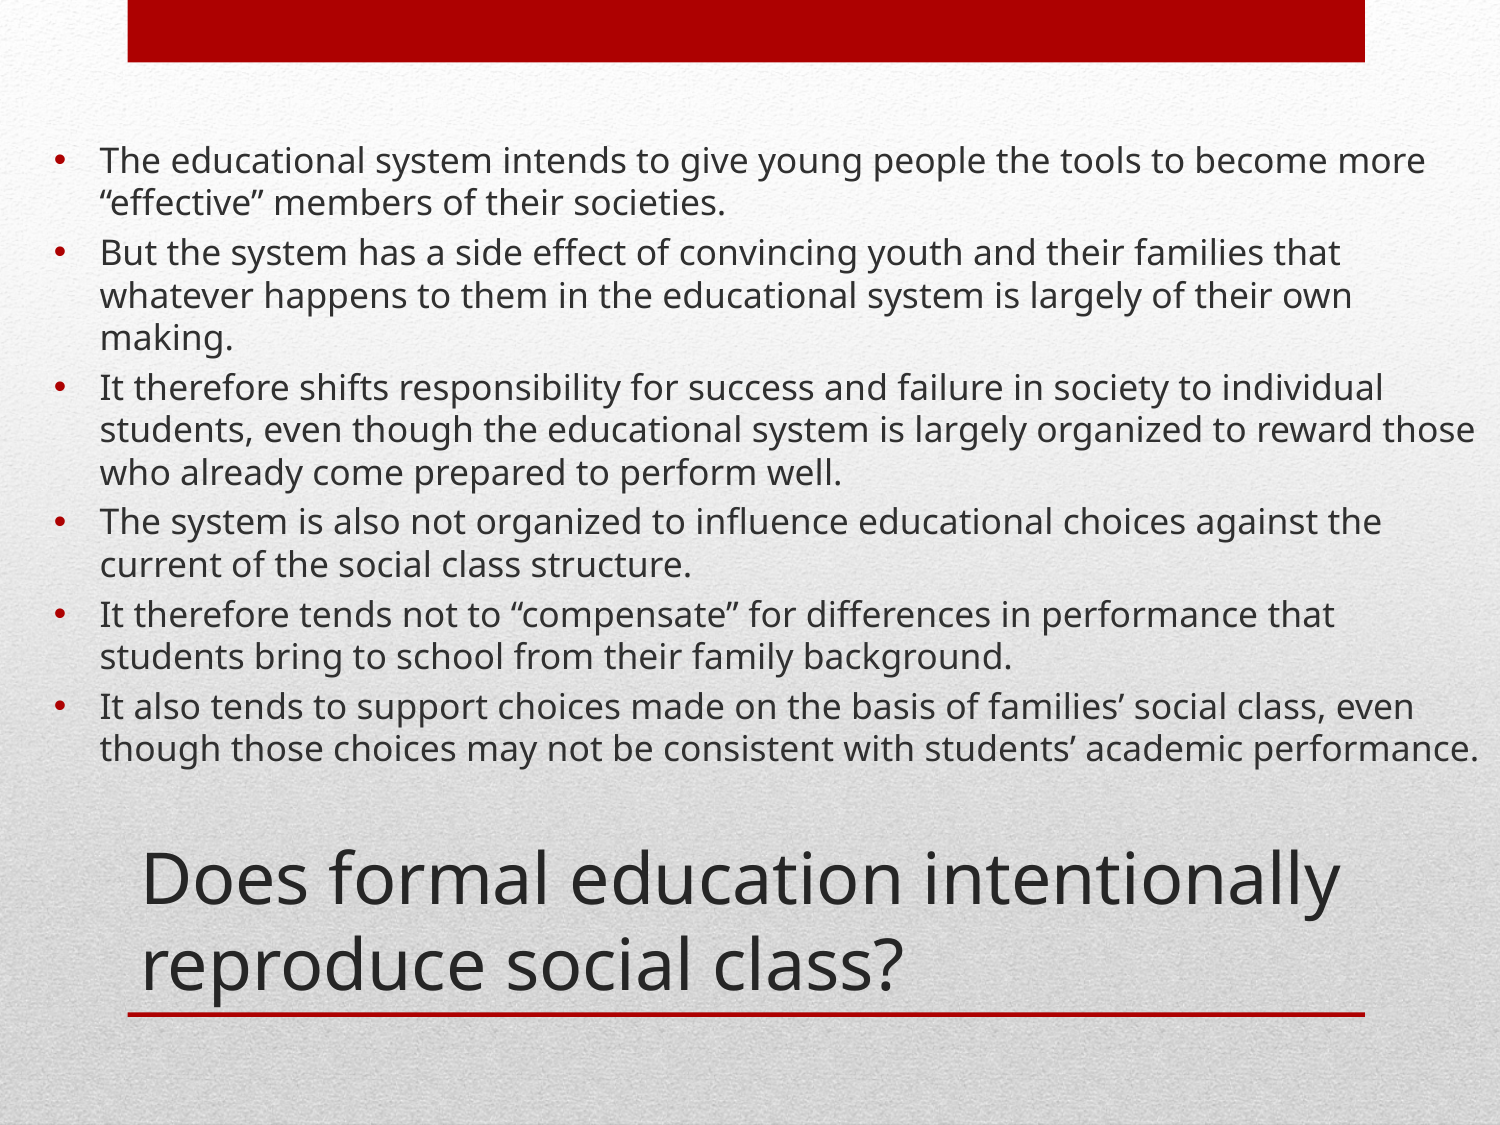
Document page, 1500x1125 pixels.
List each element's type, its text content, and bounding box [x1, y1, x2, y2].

list The educational system intends to give young people the tools to become more “effective” members of their societies. But the system has a side effect of convincing youth and their families that whatever happens to them in the educational system is largely of their own making. It therefore shifts responsibility for success and failure in society to individual students, even though the educational system is largely organized to reward those who already come prepared to perform well. The system is also not organized to influence educational choices against the current of the social class structure. It therefore tends not to “compensate” for differences in performance that students bring to school from their family background. It also tends to support choices made on the basis of families’ social class, even though those choices may not be consistent with students’ academic performance. [39, 112, 1500, 795]
title Does formal education intentionally reproduce social class? [125, 795, 1394, 1013]
